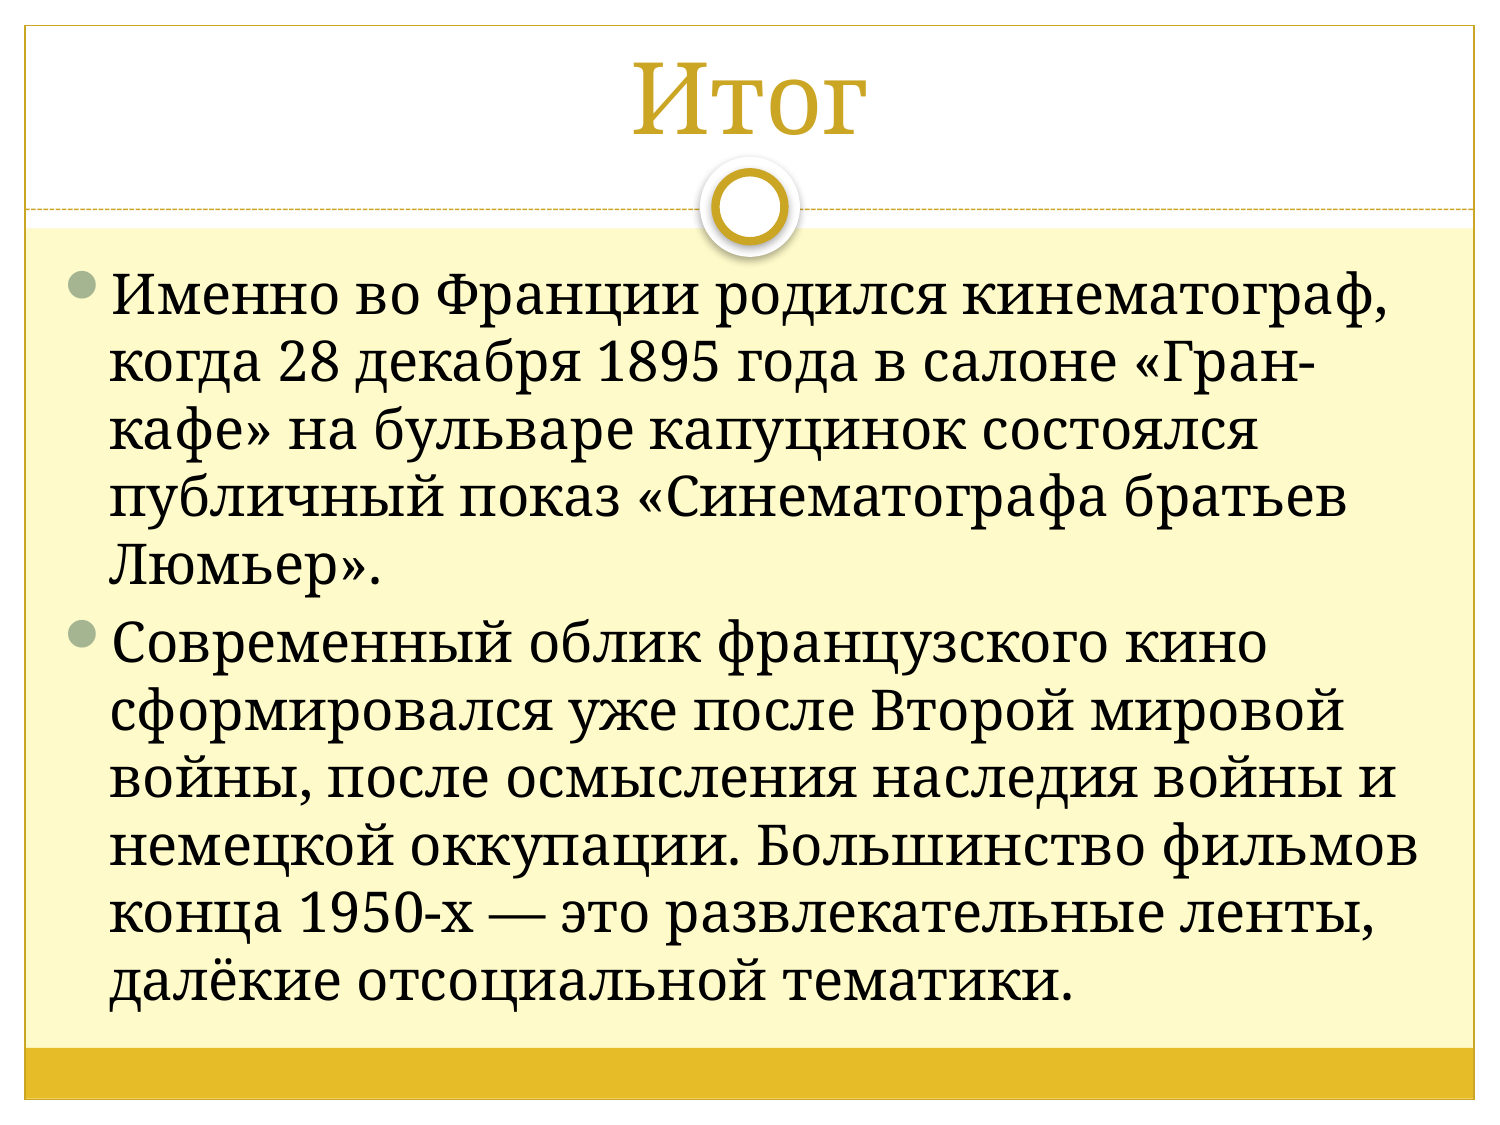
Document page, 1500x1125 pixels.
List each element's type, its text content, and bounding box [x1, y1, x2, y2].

title Итог [49, 37, 1450, 162]
list Именно во Франции родился кинематограф, когда 28 декабря 1895 года в салоне «Гран-кафе» на бульваре капуцинок состоялся публичный показ «Синематографа братьев Люмьер». Современный облик французского кино сформировался уже после Второй мировой войны, после осмысления наследия войны и немецкой оккупации. Большинство фильмов конца 1950-х — это развлекательные ленты, далёкие отсоциальной тематики. [49, 250, 1445, 1001]
